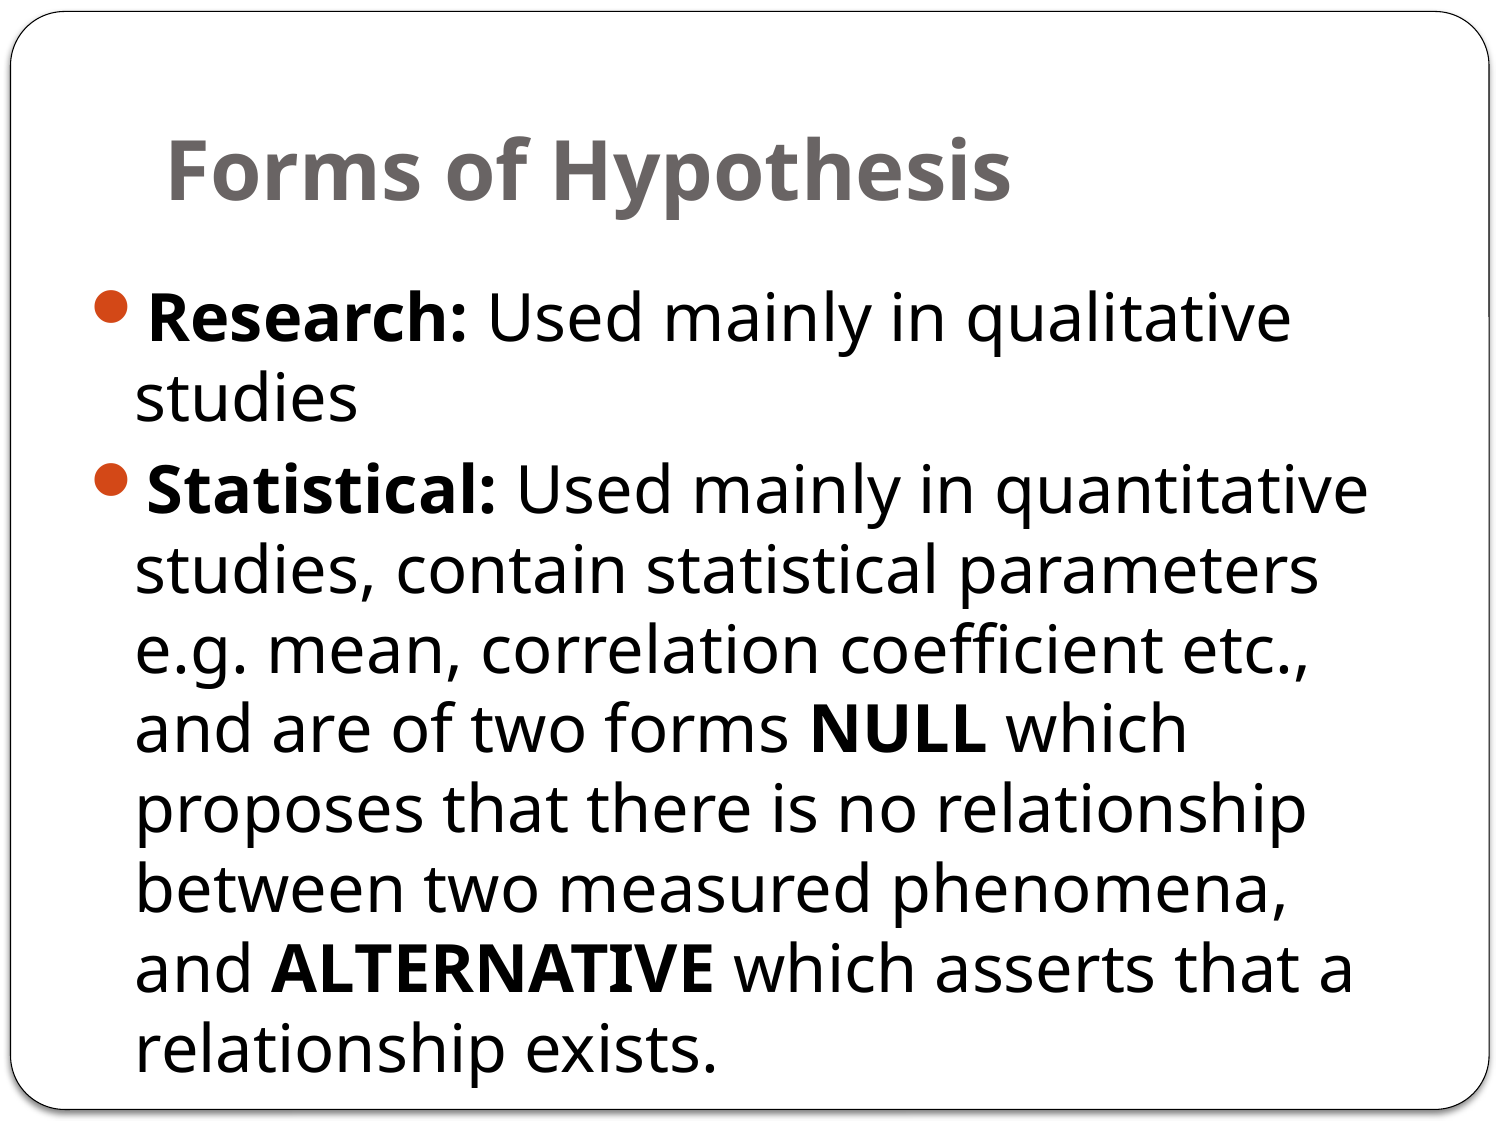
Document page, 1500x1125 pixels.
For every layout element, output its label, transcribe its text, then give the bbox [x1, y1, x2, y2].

list Research: Used mainly in qualitative studies Statistical: Used mainly in quantitative studies, contain statistical parameters e.g. mean, correlation coefficient etc., and are of two forms NULL which proposes that there is no relationship between two measured phenomena, and ALTERNATIVE which asserts that a relationship exists. [75, 174, 1425, 986]
title Forms of Hypothesis [150, 45, 1425, 174]
